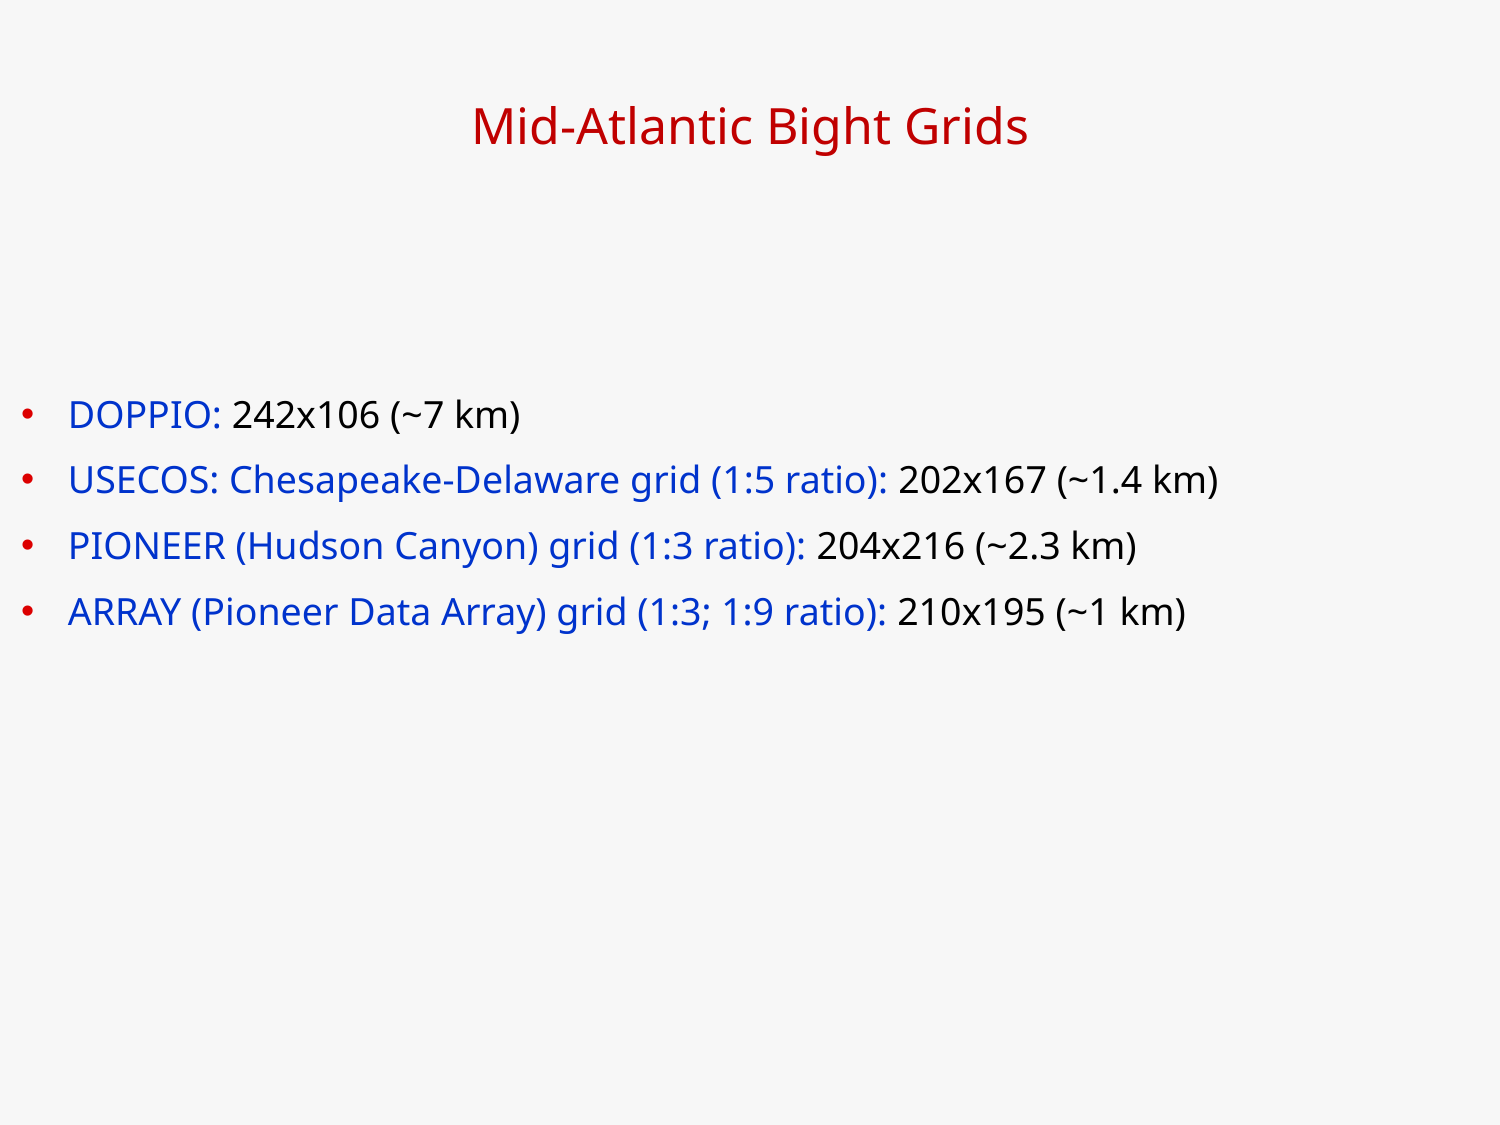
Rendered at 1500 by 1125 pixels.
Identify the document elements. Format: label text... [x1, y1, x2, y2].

text_box DOPPIO: 242x106 (~7 km) USECOS: Chesapeake-Delaware grid (1:5 ratio): 202x167 (~1.4 km) PIONEER (Hudson Canyon) grid (1:3 ratio): 204x216 (~2.3 km) ARRAY (Pioneer Data Array) grid (1:3; 1:9 ratio): 210x195 (~1 km) [6, 383, 1494, 641]
text_box Mid-Atlantic Bight Grids [456, 87, 1045, 163]
